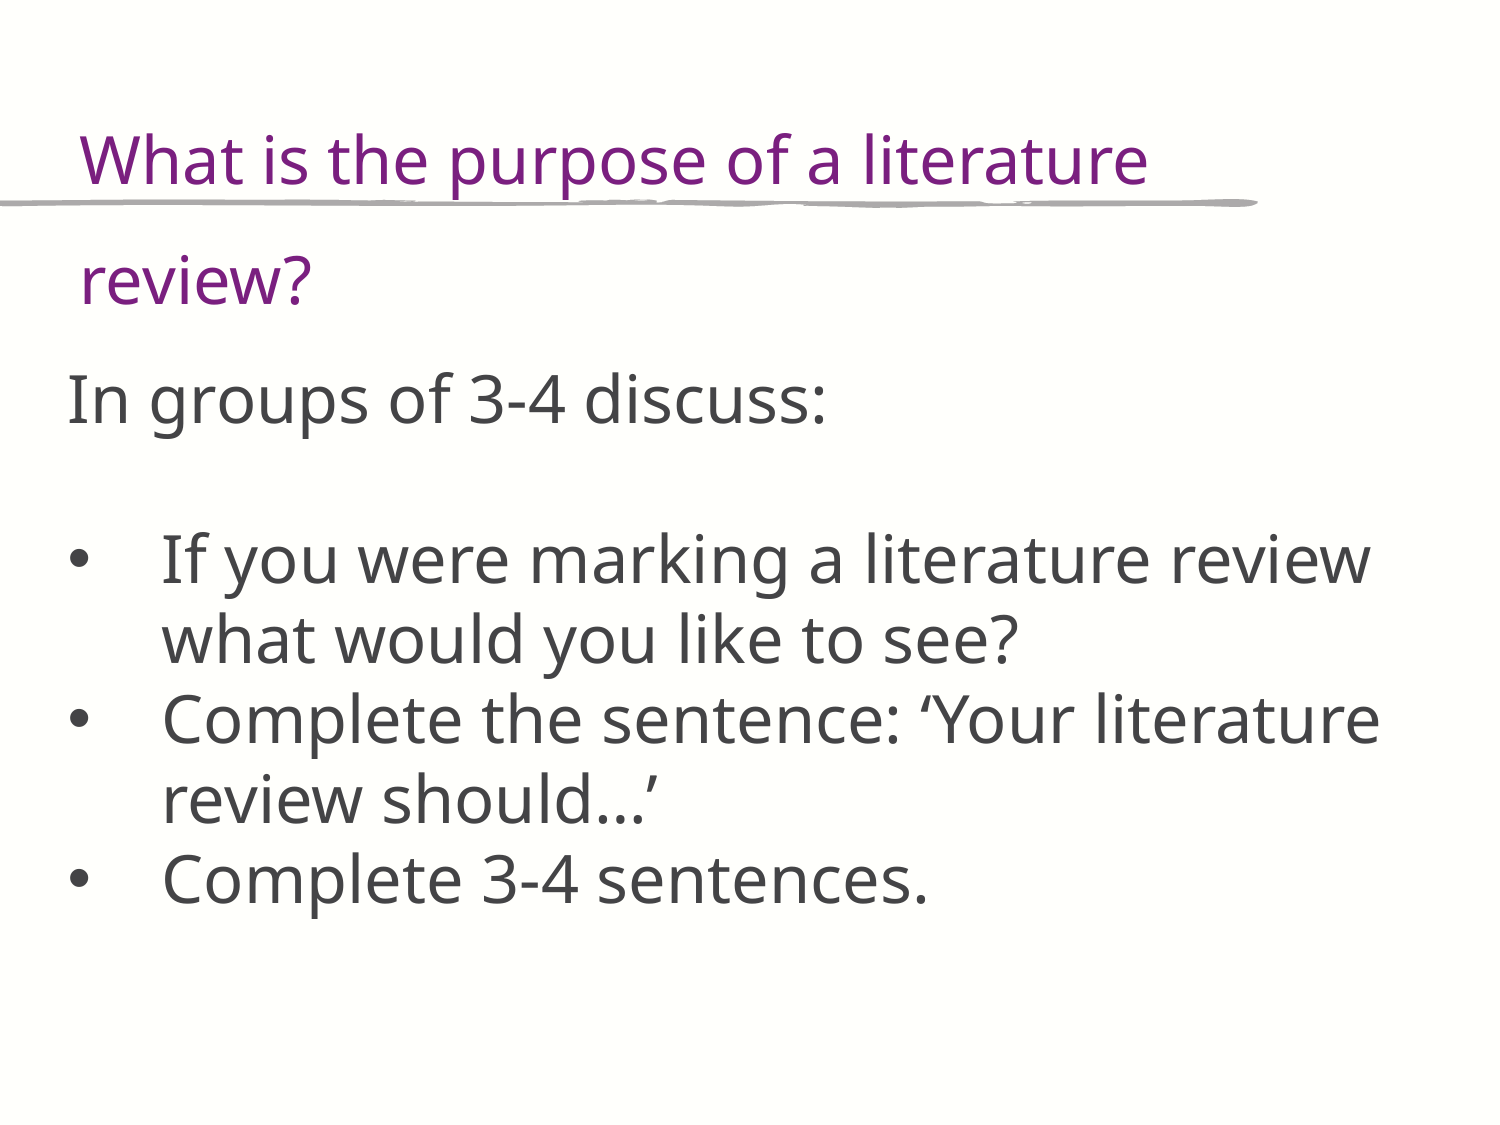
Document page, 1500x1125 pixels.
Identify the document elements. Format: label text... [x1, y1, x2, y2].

text_box In groups of 3-4 discuss: If you were marking a literature review what would you like to see? Complete the sentence: ‘Your literature review should…’ Complete 3-4 sentences. [53, 349, 1457, 925]
picture [0, 199, 1258, 208]
list What is the purpose of a literature review? [29, 30, 1353, 197]
